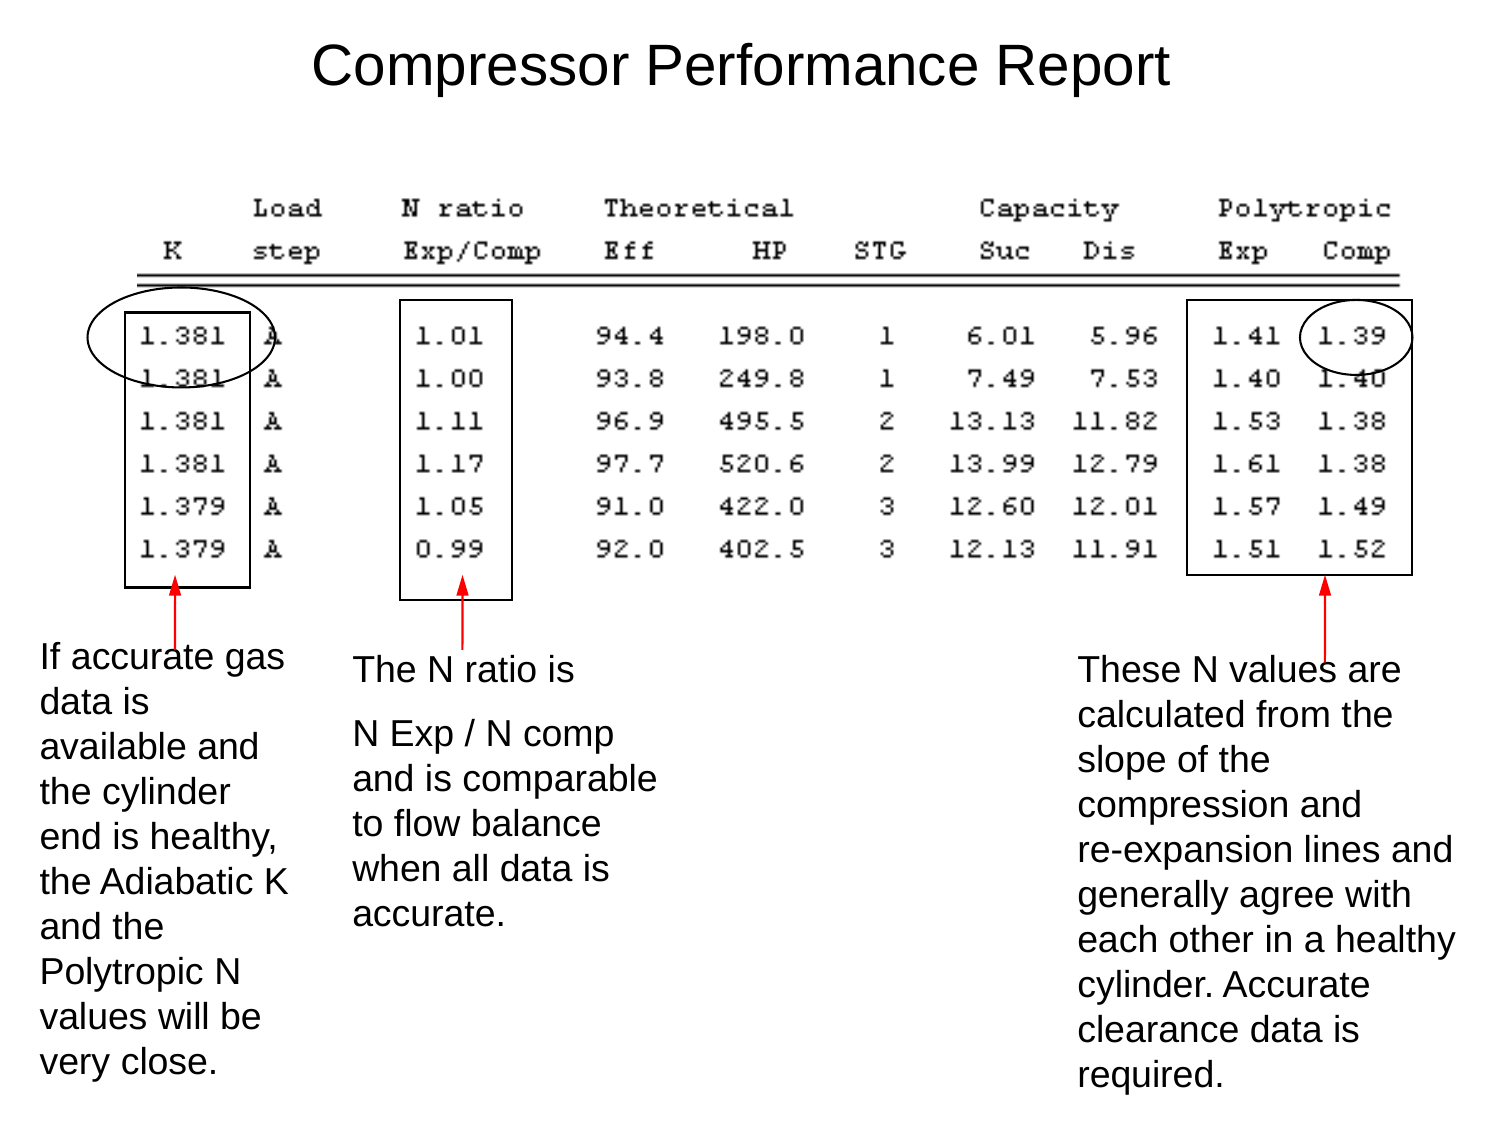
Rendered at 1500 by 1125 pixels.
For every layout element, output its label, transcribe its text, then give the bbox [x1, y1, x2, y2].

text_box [137, 162, 1438, 637]
text_box [125, 378, 132, 588]
title Compressor Performance Report [87, 24, 1413, 100]
text_box These N values are calculated from the slope of the compression and re-expansion lines and generally agree with each other in a healthy cylinder. Accurate clearance data is required. [1062, 637, 1500, 1103]
text_box If accurate gas data is available and the cylinder end is healthy, the Adiabatic K and the Polytropic N values will be very close. [24, 624, 313, 1090]
text_box [87, 294, 132, 380]
text_box The N ratio is N Exp / N comp and is comparable to flow balance when all data is accurate. [337, 646, 675, 941]
